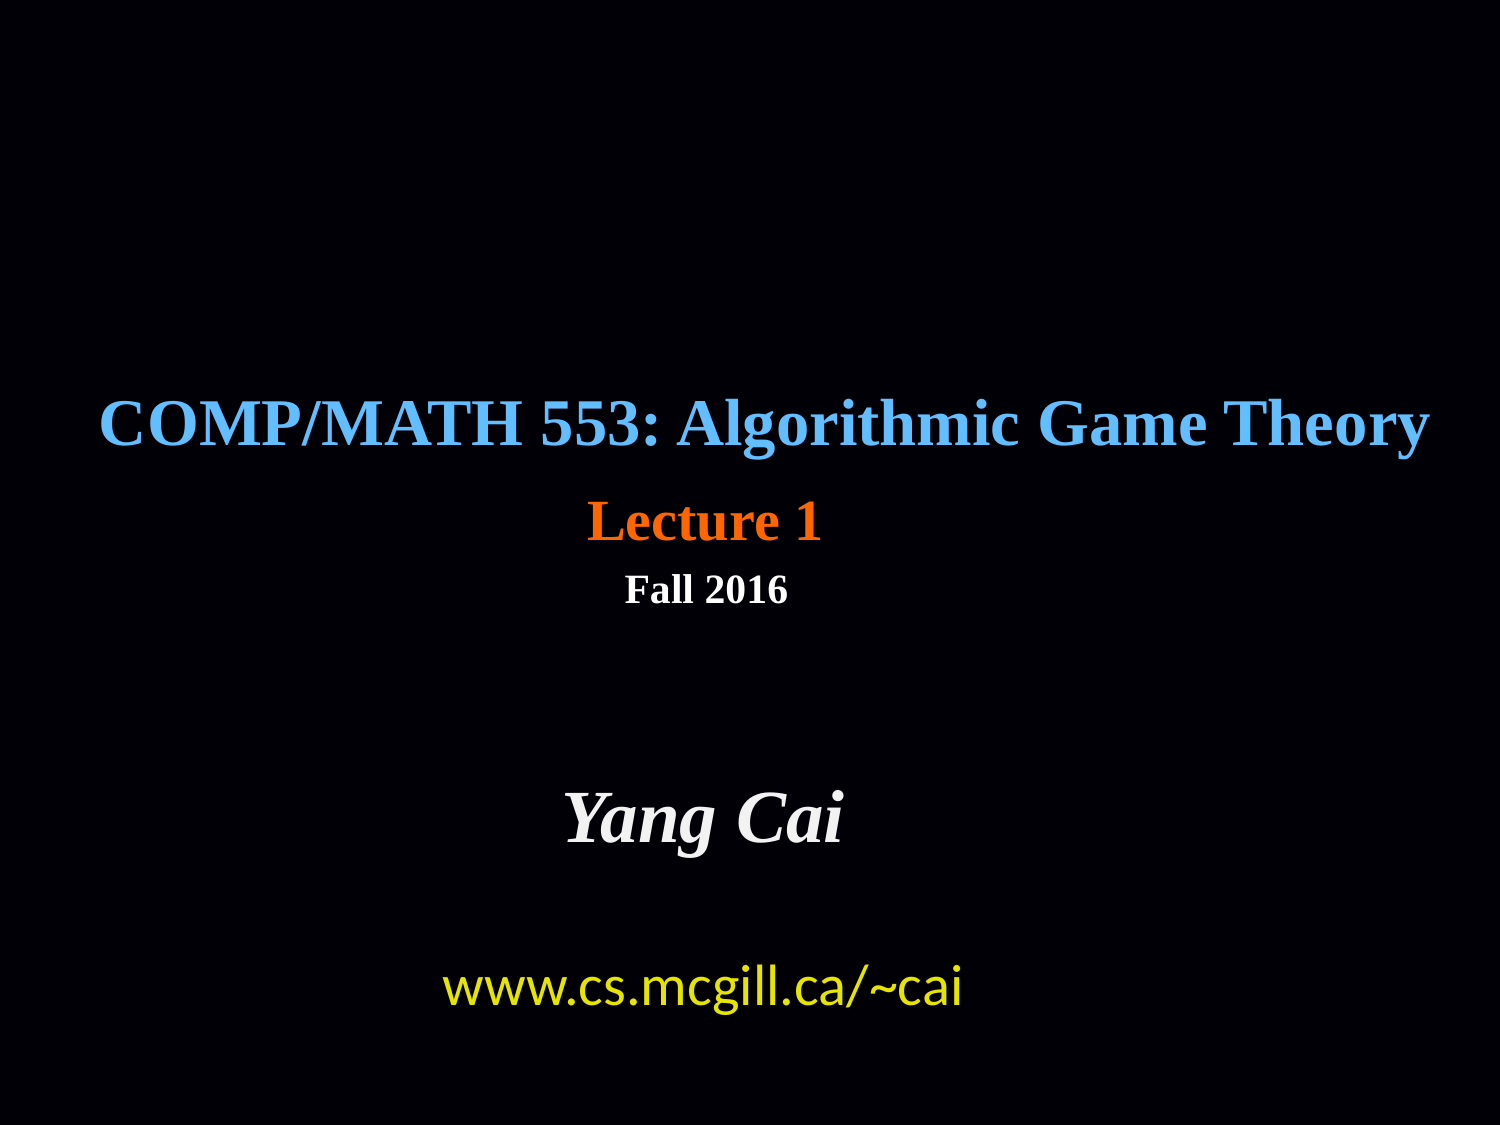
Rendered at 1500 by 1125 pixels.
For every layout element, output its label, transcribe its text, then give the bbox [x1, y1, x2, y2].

text_box Yang Cai www.cs.mcgill.ca/~cai [248, 759, 1159, 1025]
text_box Fall 2016 [609, 560, 804, 619]
text_box Lecture 1 [572, 474, 839, 560]
text_box COMP/MATH 553: Algorithmic Game Theory [84, 371, 1448, 467]
